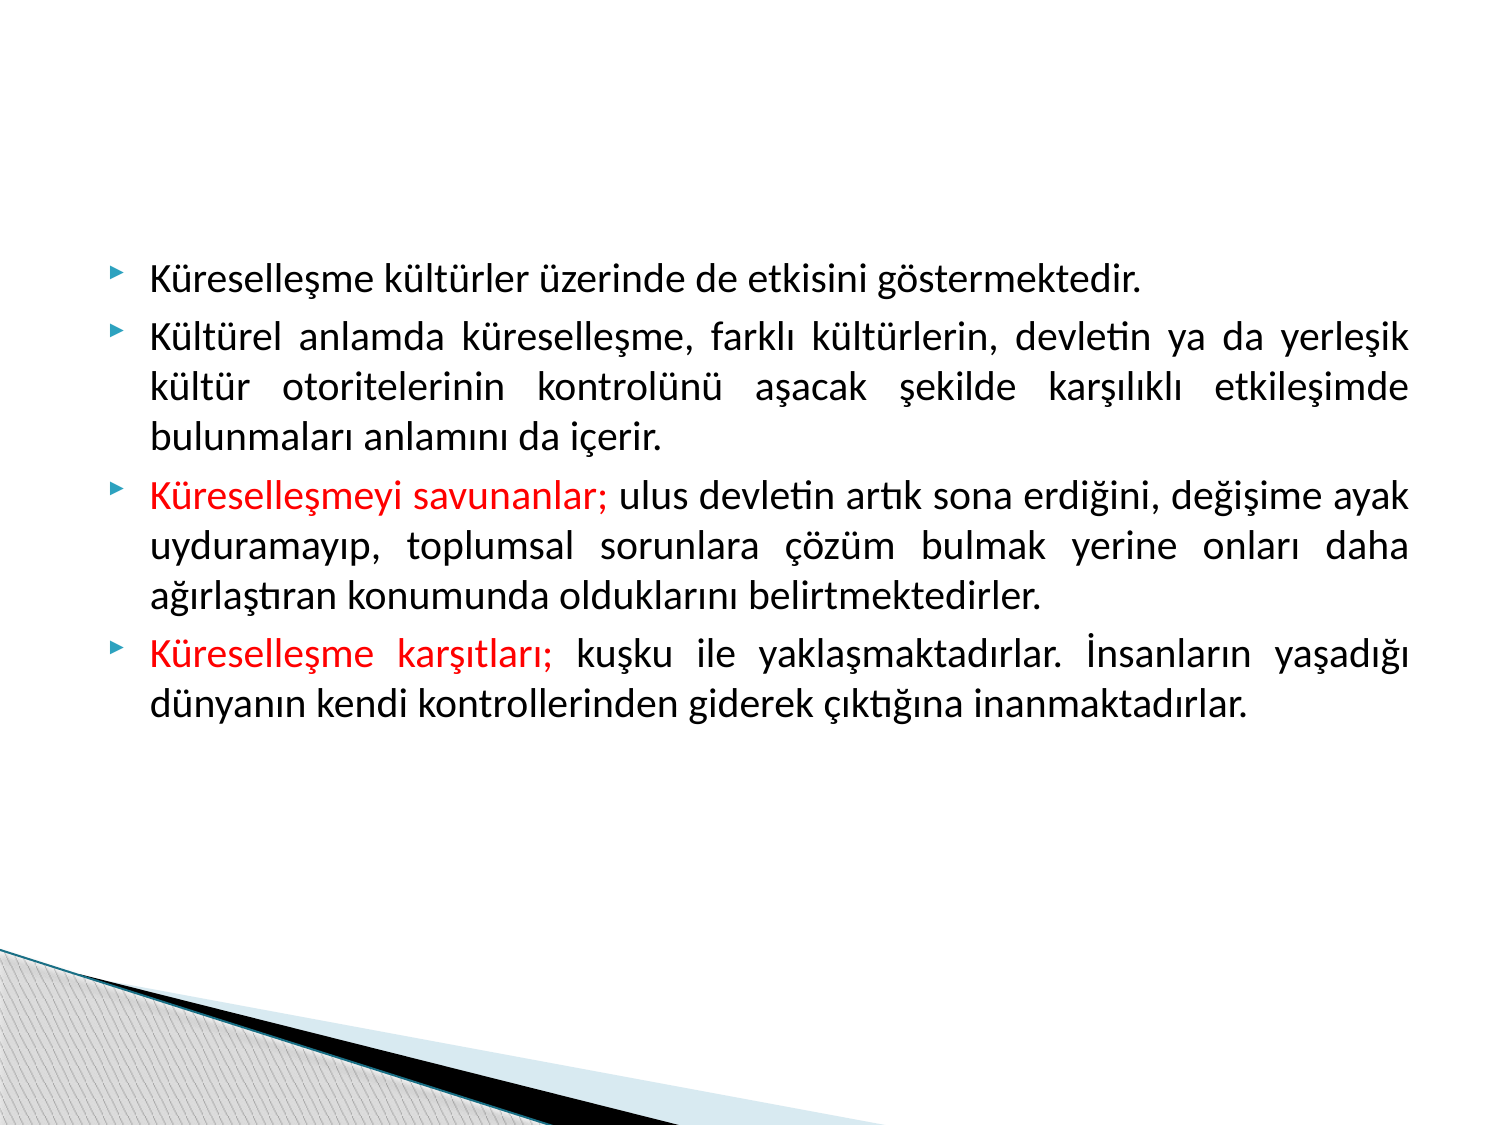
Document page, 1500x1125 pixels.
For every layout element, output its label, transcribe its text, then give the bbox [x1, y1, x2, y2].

list Küreselleşme kültürler üzerinde de etkisini göstermektedir. Kültürel anlamda küreselleşme, farklı kültürlerin, devletin ya da yerleşik kültür otoritelerinin kontrolünü aşacak şekilde karşılıklı etkileşimde bulunmaları anlamını da içerir. Küreselleşmeyi savunanlar; ulus devletin artık sona erdiğini, değişime ayak uyduramayıp, toplumsal sorunlara çözüm bulmak yerine onları daha ağırlaştıran konumunda olduklarını belirtmektedirler. Küreselleşme karşıtları; kuşku ile yaklaşmaktadırlar. İnsanların yaşadığı dünyanın kendi kontrollerinden giderek çıktığına inanmaktadırlar. [75, 243, 1425, 986]
